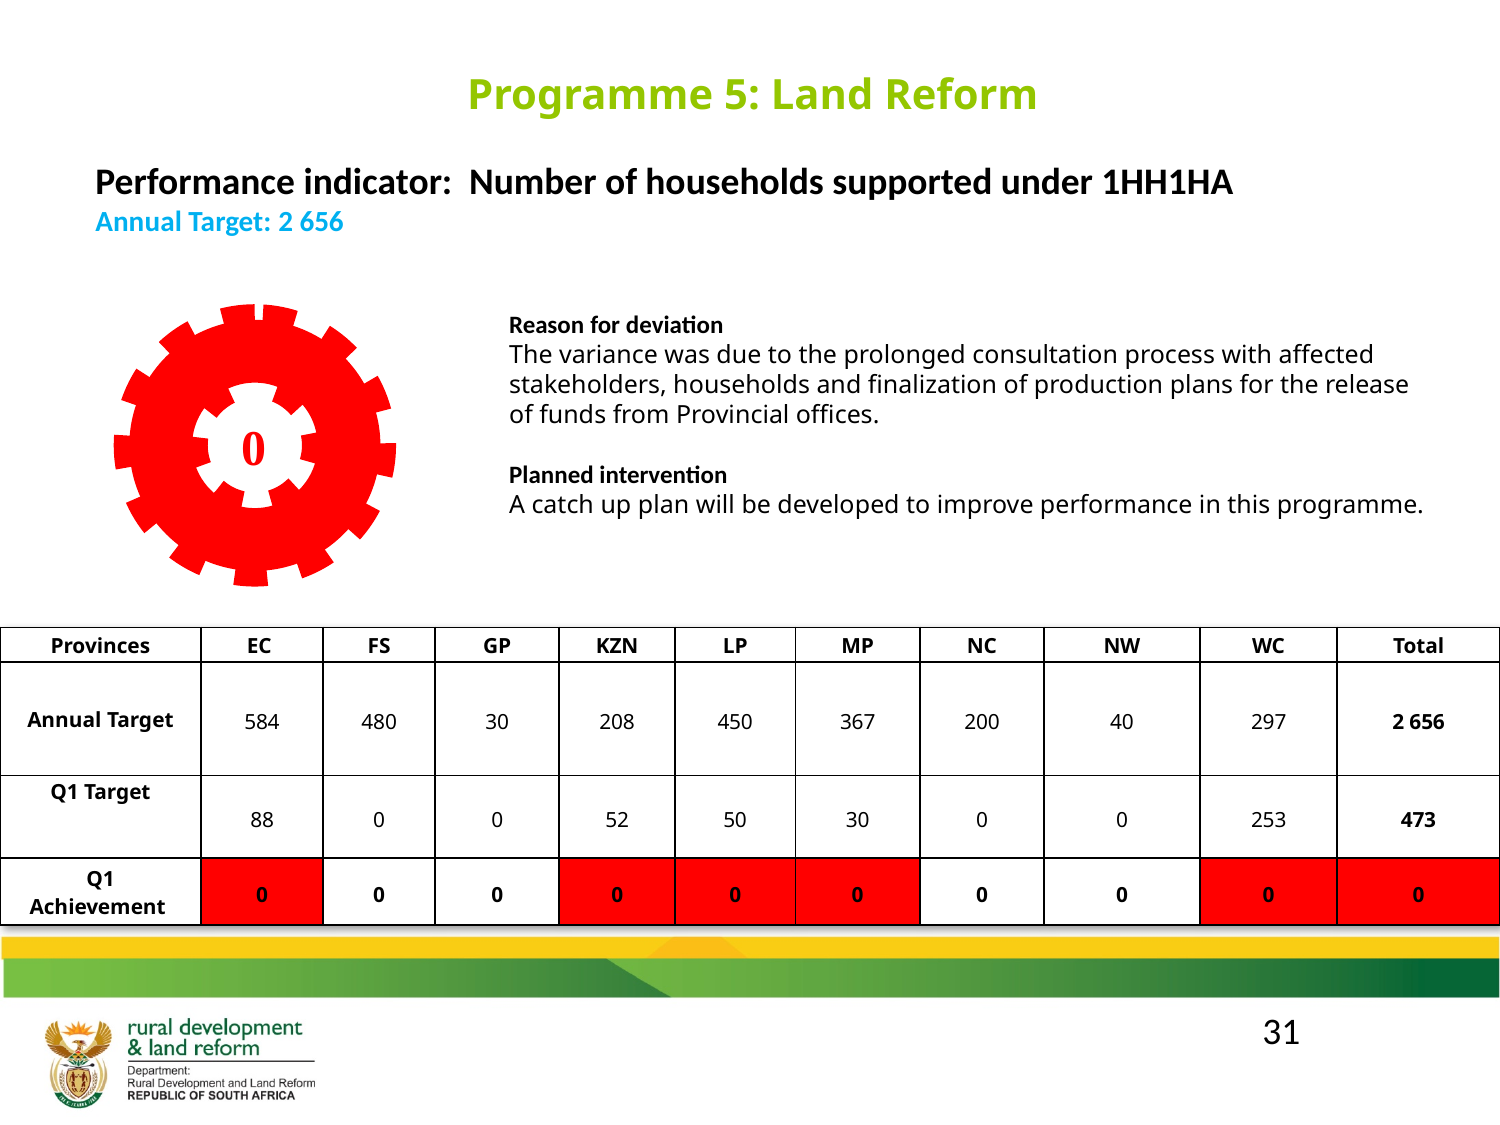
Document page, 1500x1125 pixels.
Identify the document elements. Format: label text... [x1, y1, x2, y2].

text_box Reason for deviation The variance was due to the prolonged consultation process with affected stakeholders, households and finalization of production plans for the release of funds from Provincial offices. Planned intervention A catch up plan will be developed to improve performance in this programme. [499, 301, 1445, 526]
table_cell 0 [324, 776, 434, 857]
table_cell 367 [796, 663, 919, 775]
table_cell 0 [1338, 859, 1499, 924]
text_box 31 [1237, 999, 1325, 1060]
table_header WC [1201, 628, 1336, 661]
table_cell 0 [676, 859, 795, 924]
table_cell 0 [436, 776, 558, 857]
table_header MP [796, 628, 919, 661]
table_header Total [1338, 628, 1499, 661]
table_cell 200 [921, 663, 1043, 775]
table_cell 0 [1201, 859, 1336, 924]
table_cell 0 [202, 859, 322, 924]
table_header LP [676, 628, 795, 661]
table_cell 0 [560, 859, 674, 924]
table_cell 88 [202, 776, 322, 857]
table_cell 473 [1338, 776, 1499, 857]
text_box Programme 5: Land Reform [187, 37, 1340, 125]
table_cell 0 [436, 859, 558, 924]
table_cell 50 [676, 776, 795, 857]
table_header FS [324, 628, 434, 661]
table_cell 0 [921, 776, 1043, 857]
table_cell 584 [202, 663, 322, 775]
chart [10, 262, 495, 617]
table_cell 0 [324, 859, 434, 924]
table_cell 30 [436, 663, 558, 775]
table_cell 450 [676, 663, 795, 775]
table_cell 208 [560, 663, 674, 775]
table_cell 297 [1201, 663, 1336, 775]
table_cell 30 [796, 776, 919, 857]
table_cell Q1 Target [1, 776, 200, 857]
table_cell 0 [1045, 776, 1199, 857]
table_cell 2 656 [1338, 663, 1499, 775]
table_cell 0 [1045, 859, 1199, 924]
text_box Performance indicator: Number of households supported under 1HH1HA Annual Target: 2 656 [80, 149, 1456, 245]
picture [0, 926, 1500, 1125]
table_cell 40 [1045, 663, 1199, 775]
table_cell 0 [796, 859, 919, 924]
table_header NW [1045, 628, 1199, 661]
table_cell 480 [324, 663, 434, 775]
table_header GP [436, 628, 558, 661]
table_header KZN [560, 628, 674, 661]
table_cell Annual Target [1, 663, 200, 775]
table_cell 52 [560, 776, 674, 857]
table_cell 253 [1201, 776, 1336, 857]
table_cell 0 [921, 859, 1043, 924]
table_header NC [921, 628, 1043, 661]
table_header Provinces [1, 628, 200, 661]
table_header EC [202, 628, 322, 661]
table_cell Q1 Achievement [1, 859, 200, 924]
